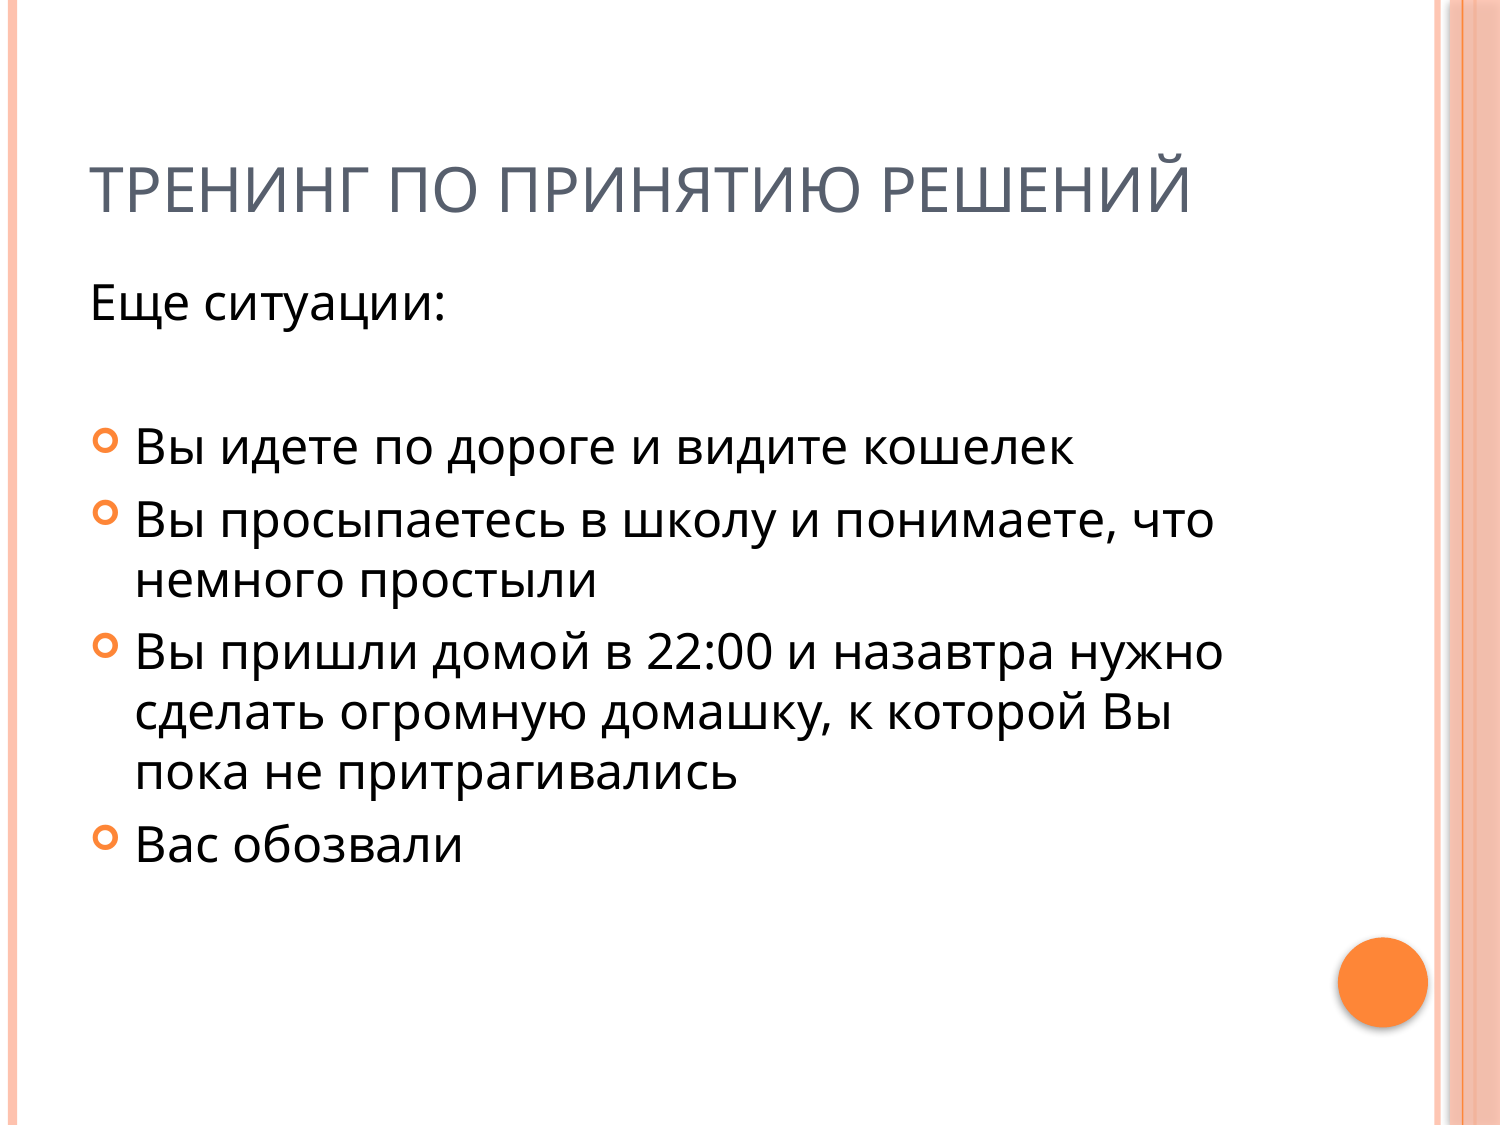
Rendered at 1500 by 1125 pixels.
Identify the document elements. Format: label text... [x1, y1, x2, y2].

title Тренинг по принятию решений [75, 45, 1300, 233]
list Еще ситуации: Вы идете по дороге и видите кошелек Вы просыпаетесь в школу и понимаете, что немного простыли Вы пришли домой в 22:00 и назавтра нужно сделать огромную домашку, к которой Вы пока не притрагивались Вас обозвали [75, 262, 1300, 1062]
